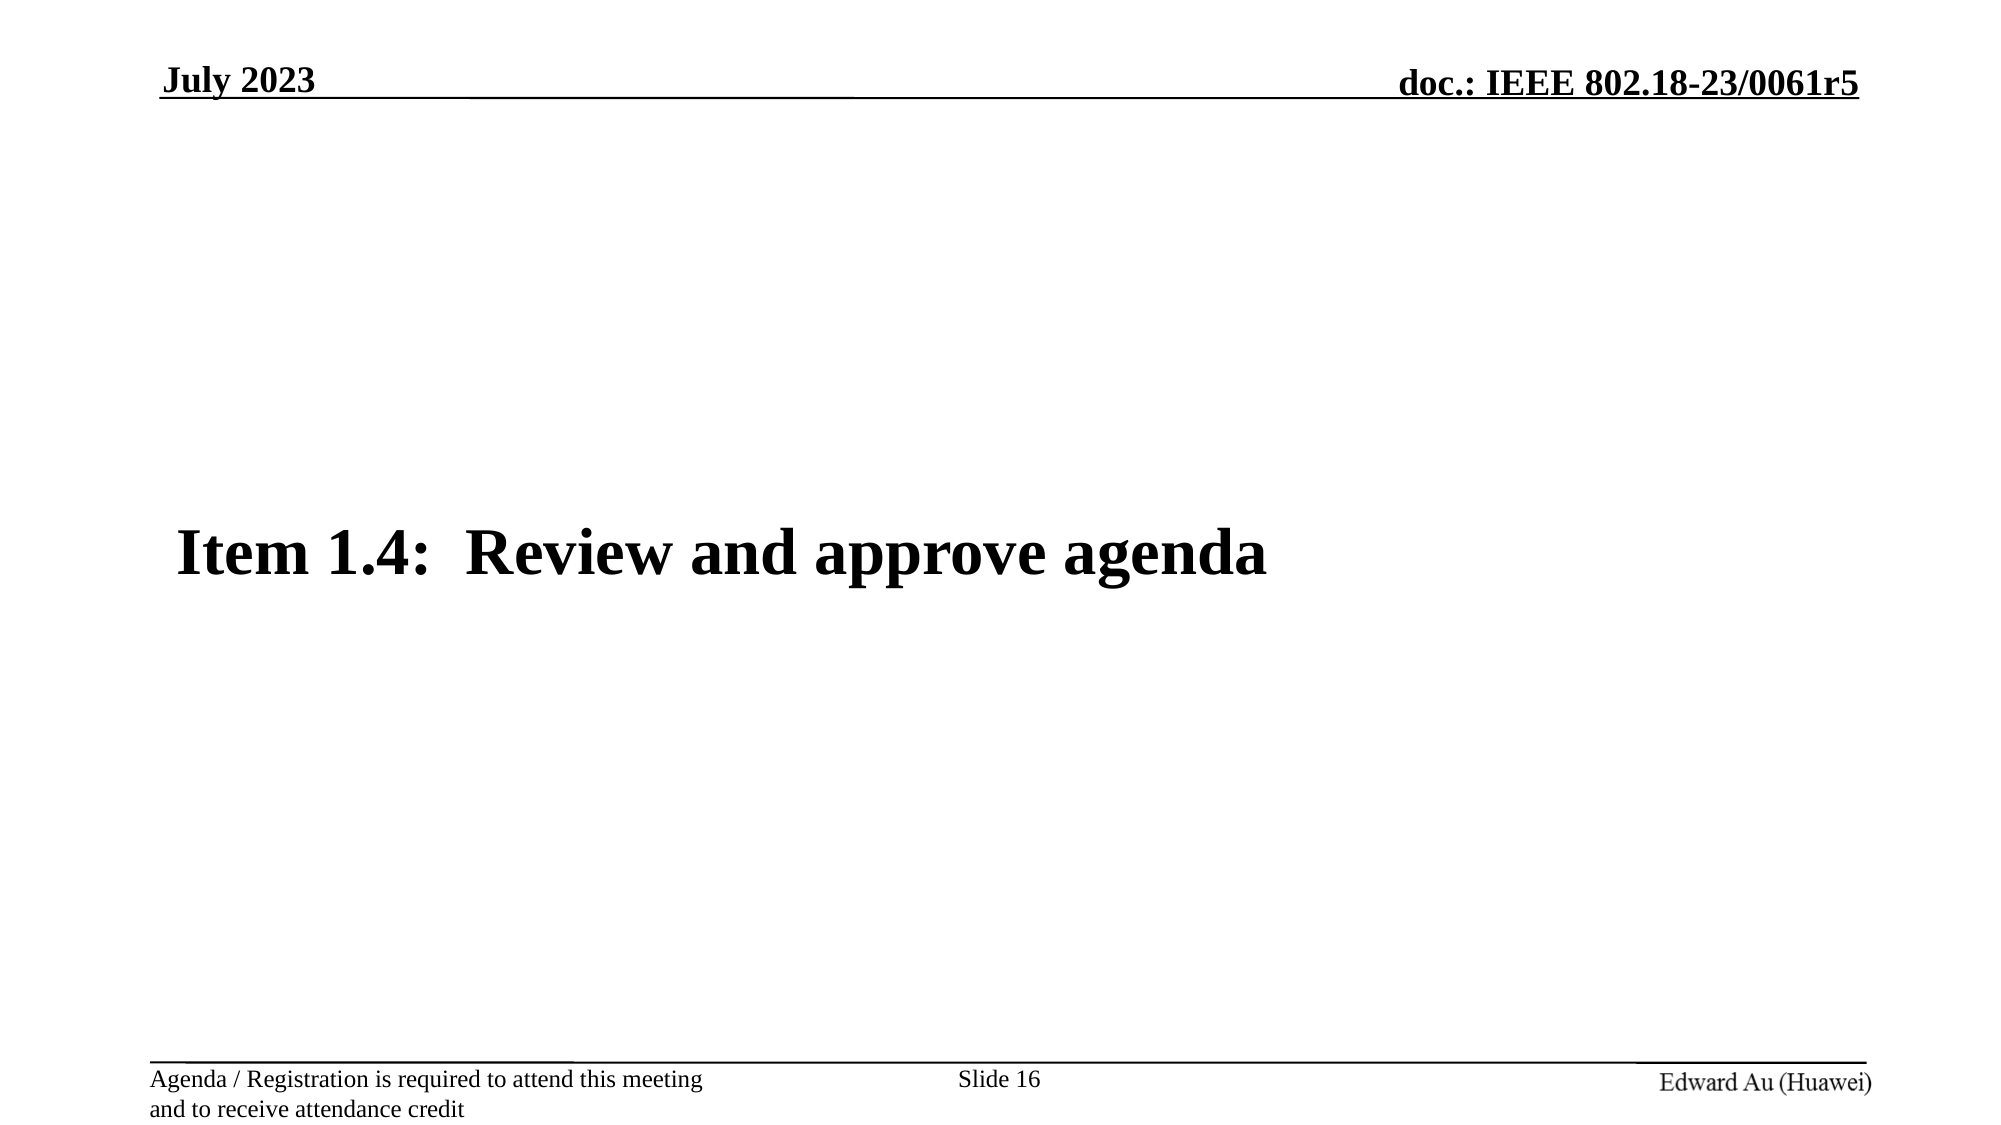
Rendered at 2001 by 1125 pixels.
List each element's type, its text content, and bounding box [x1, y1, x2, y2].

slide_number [161, 54, 526, 101]
slide_number Slide 16 [933, 1061, 1067, 1123]
picture [1174, 1058, 1887, 1113]
text_box Item 1.4: Review and approve agenda [162, 500, 1675, 675]
